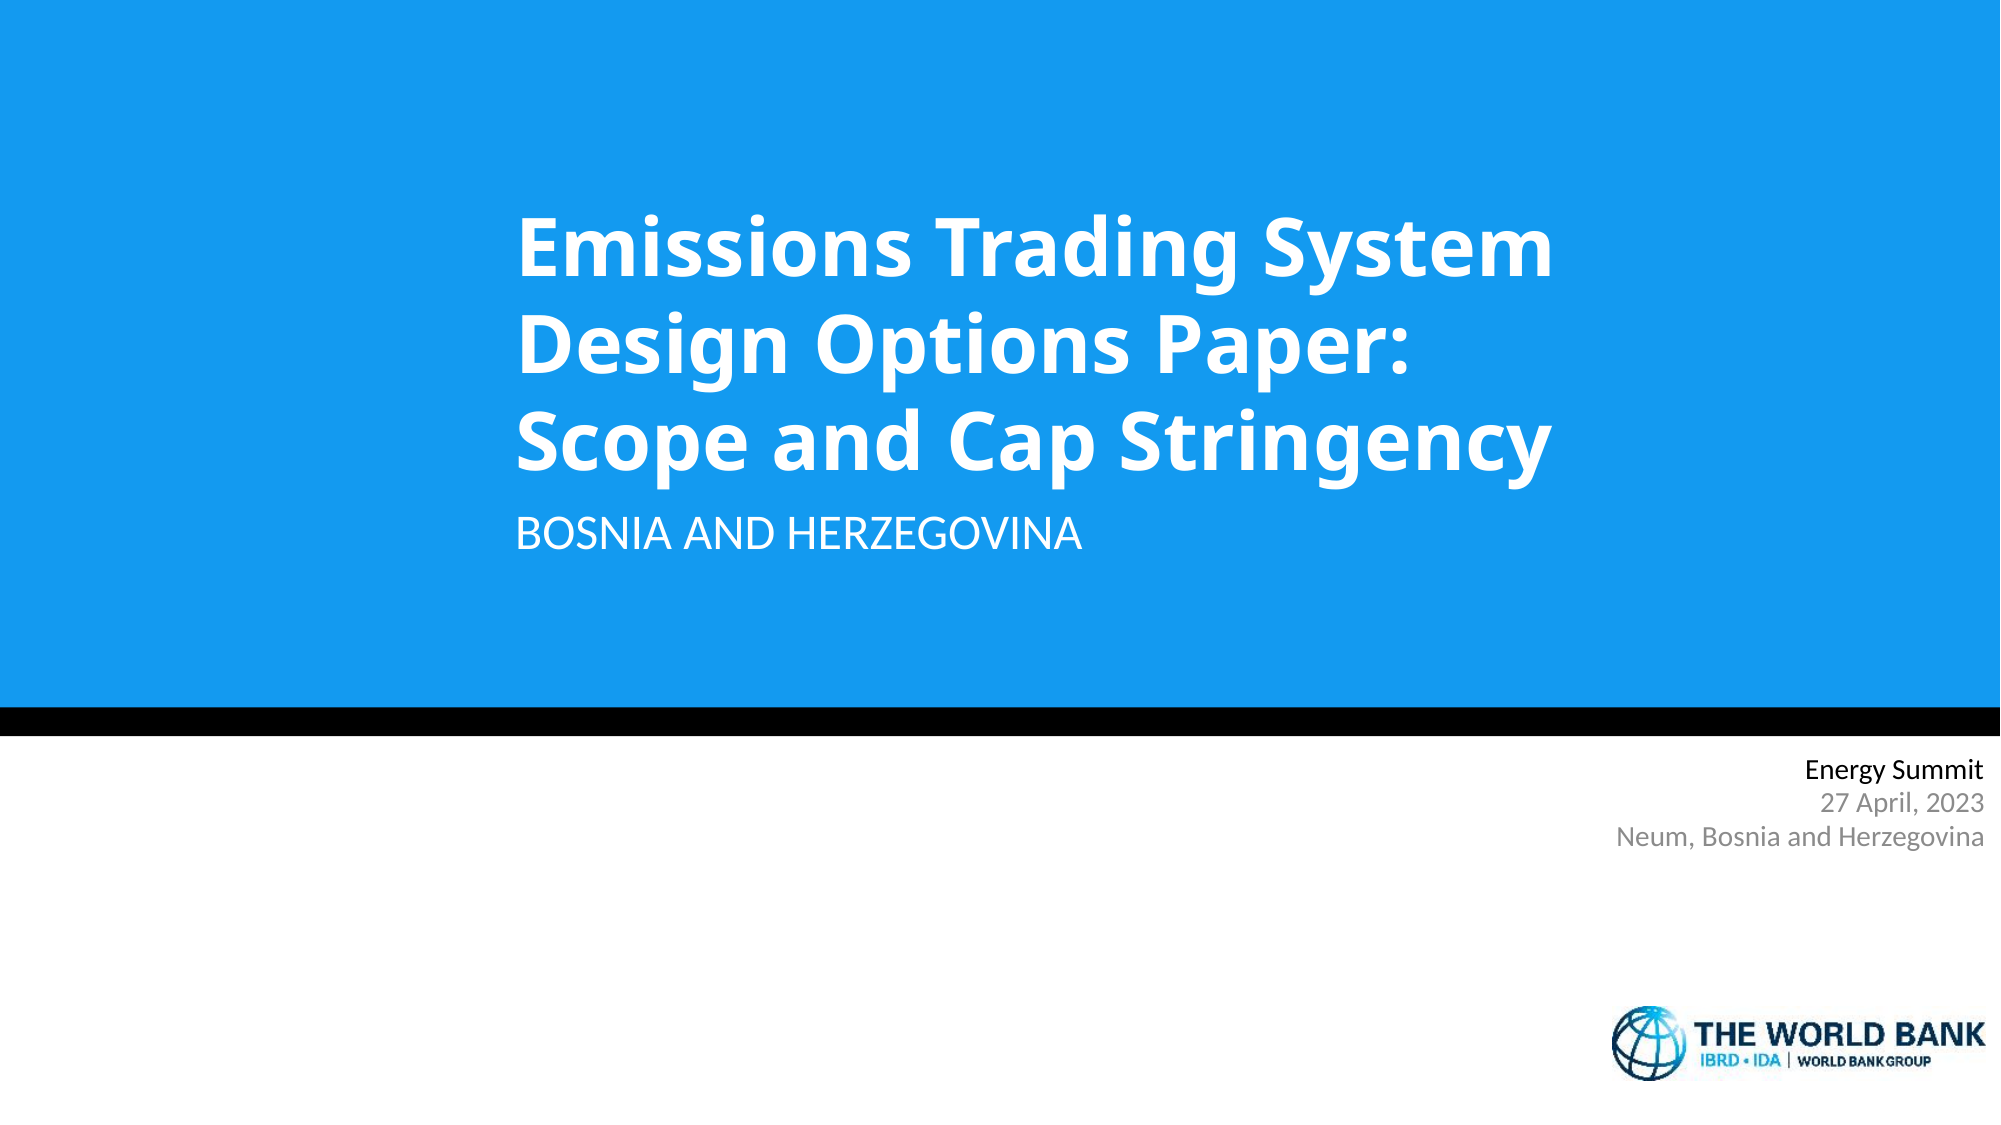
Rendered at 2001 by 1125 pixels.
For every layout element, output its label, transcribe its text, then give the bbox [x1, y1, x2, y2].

title Emissions Trading System Design Options Paper: Scope and Cap Stringency [500, 181, 1642, 492]
list Energy Summit [1536, 564, 2000, 793]
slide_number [1427, 792, 1985, 843]
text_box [1588, 964, 1986, 1112]
list BOSNIA AND HERZEGOVINA [500, 492, 1642, 636]
